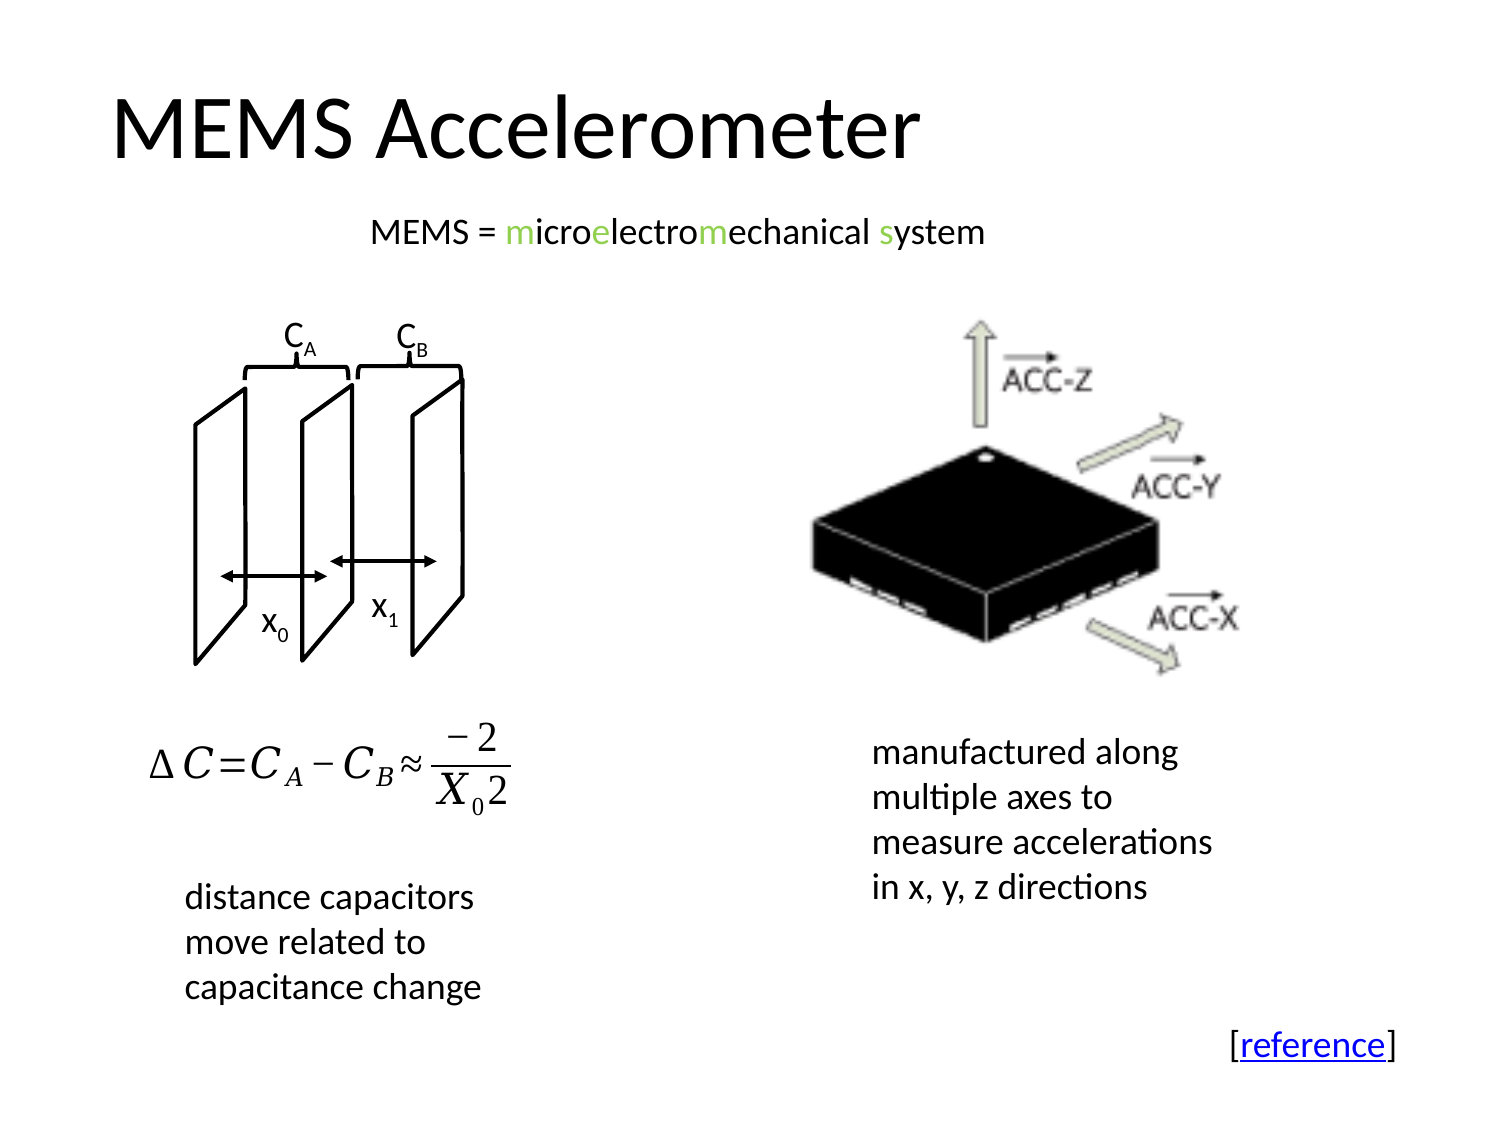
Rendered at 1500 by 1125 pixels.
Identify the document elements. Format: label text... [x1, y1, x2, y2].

text_box MEMS Accelerometer [96, 59, 939, 185]
text_box manufactured along multiple axes to measure accelerations in x, y, z directions [856, 728, 1238, 915]
text_box MEMS = microelectromechanical system [355, 199, 1234, 260]
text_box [195, 302, 463, 665]
text_box [reference] [1214, 1012, 1440, 1073]
text_box distance capacitors move related to capacitance change [169, 864, 582, 1015]
picture [749, 303, 1265, 720]
